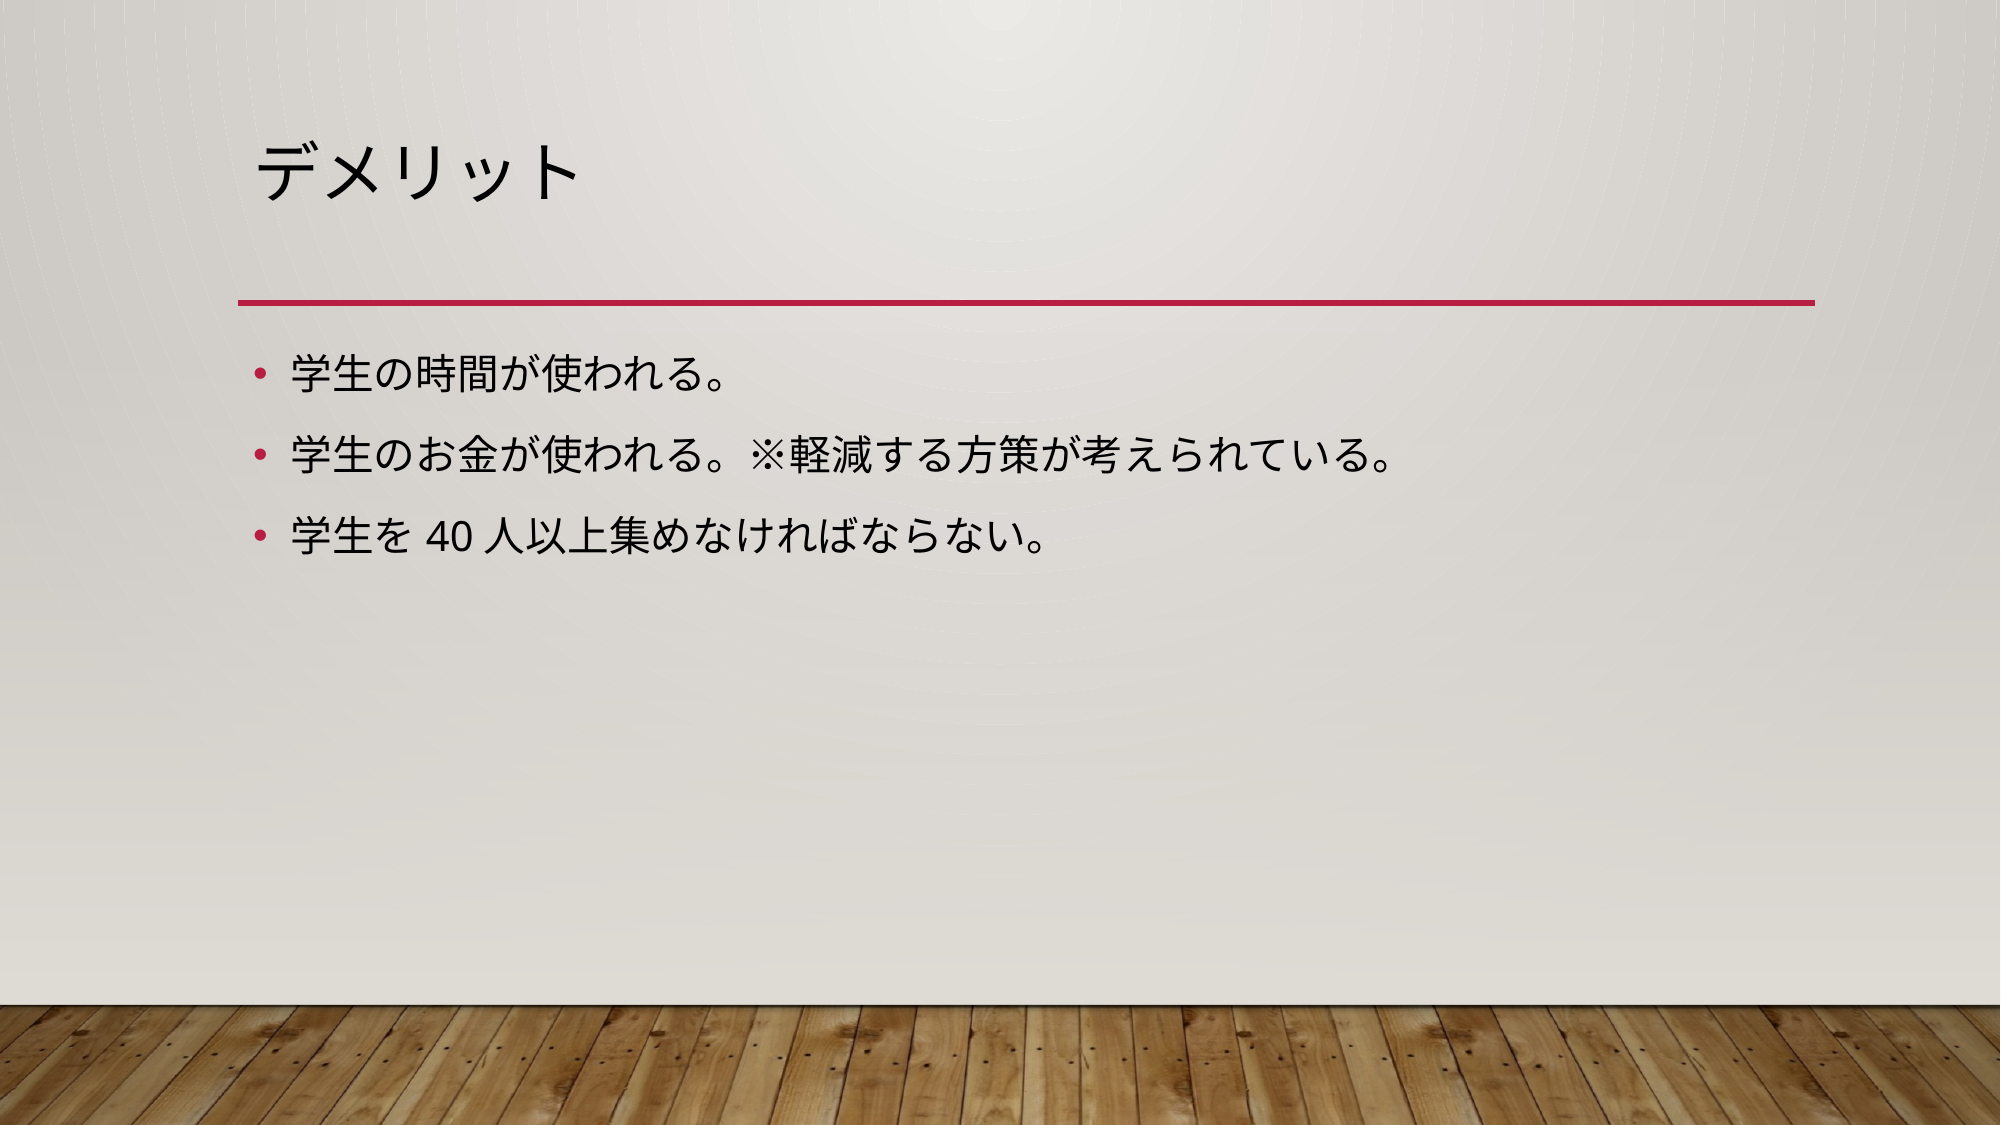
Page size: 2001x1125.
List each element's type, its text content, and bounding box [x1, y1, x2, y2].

picture [0, 1005, 2000, 1125]
title デメリット [238, 131, 1814, 305]
list 学生の時間が使われる。 学生のお金が使われる。※軽減する方策が考えられている。 学生を40人以上集めなければならない。 [238, 330, 1814, 897]
